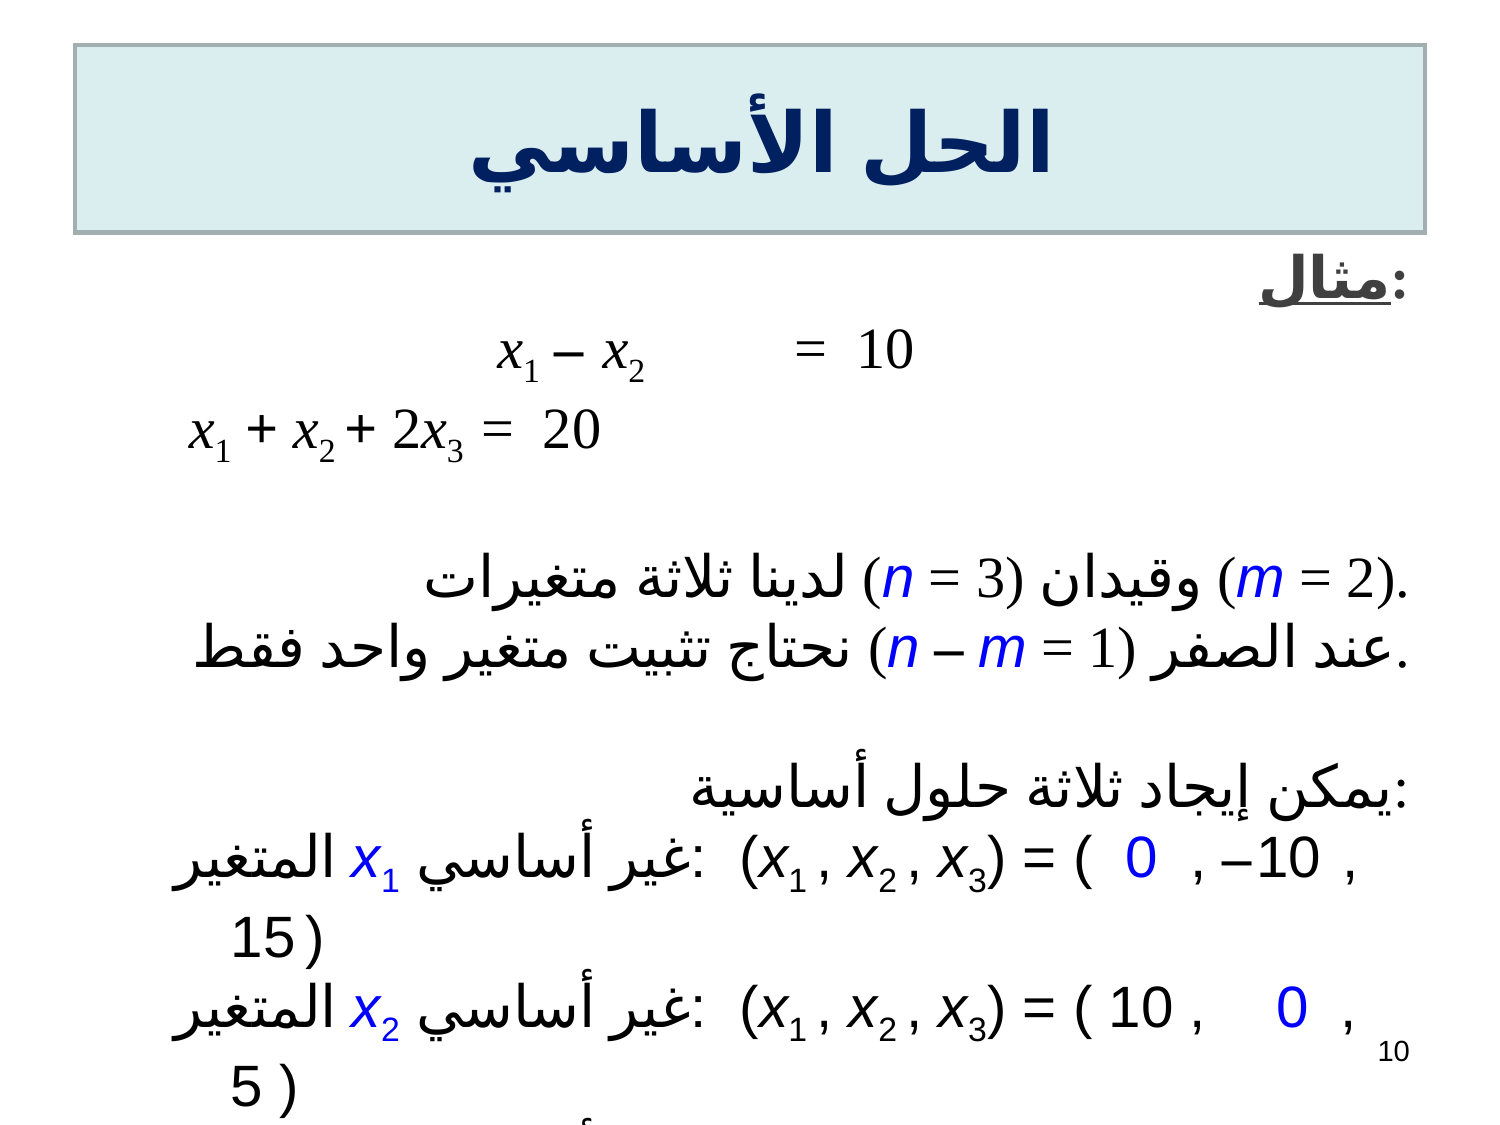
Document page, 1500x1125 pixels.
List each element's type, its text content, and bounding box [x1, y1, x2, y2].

title الحل الأساسي [73, 43, 1427, 235]
list مثال: x1 – x2 = 10 x1 + x2 + 2x3 = 20 لدينا ثلاثة متغيرات (n = 3) وقيدان (m = 2). نحتاج تثبيت متغير واحد فقط (n – m = 1) عند الصفر. يمكن إيجاد ثلاثة حلول أساسية: المتغير x1 غير أساسي: (x1 , x2 , x3) = ( 0 , – 10 , 15 ) المتغير x2 غير أساسي: (x1 , x2 , x3) = ( 10 , 0 , 5 ) المتغير x3 غير أساسي: (x1 , x2 , x3) = ( 15 , 5 , 0 ) [74, 235, 1426, 1026]
slide_number 10 [1074, 1024, 1426, 1103]
